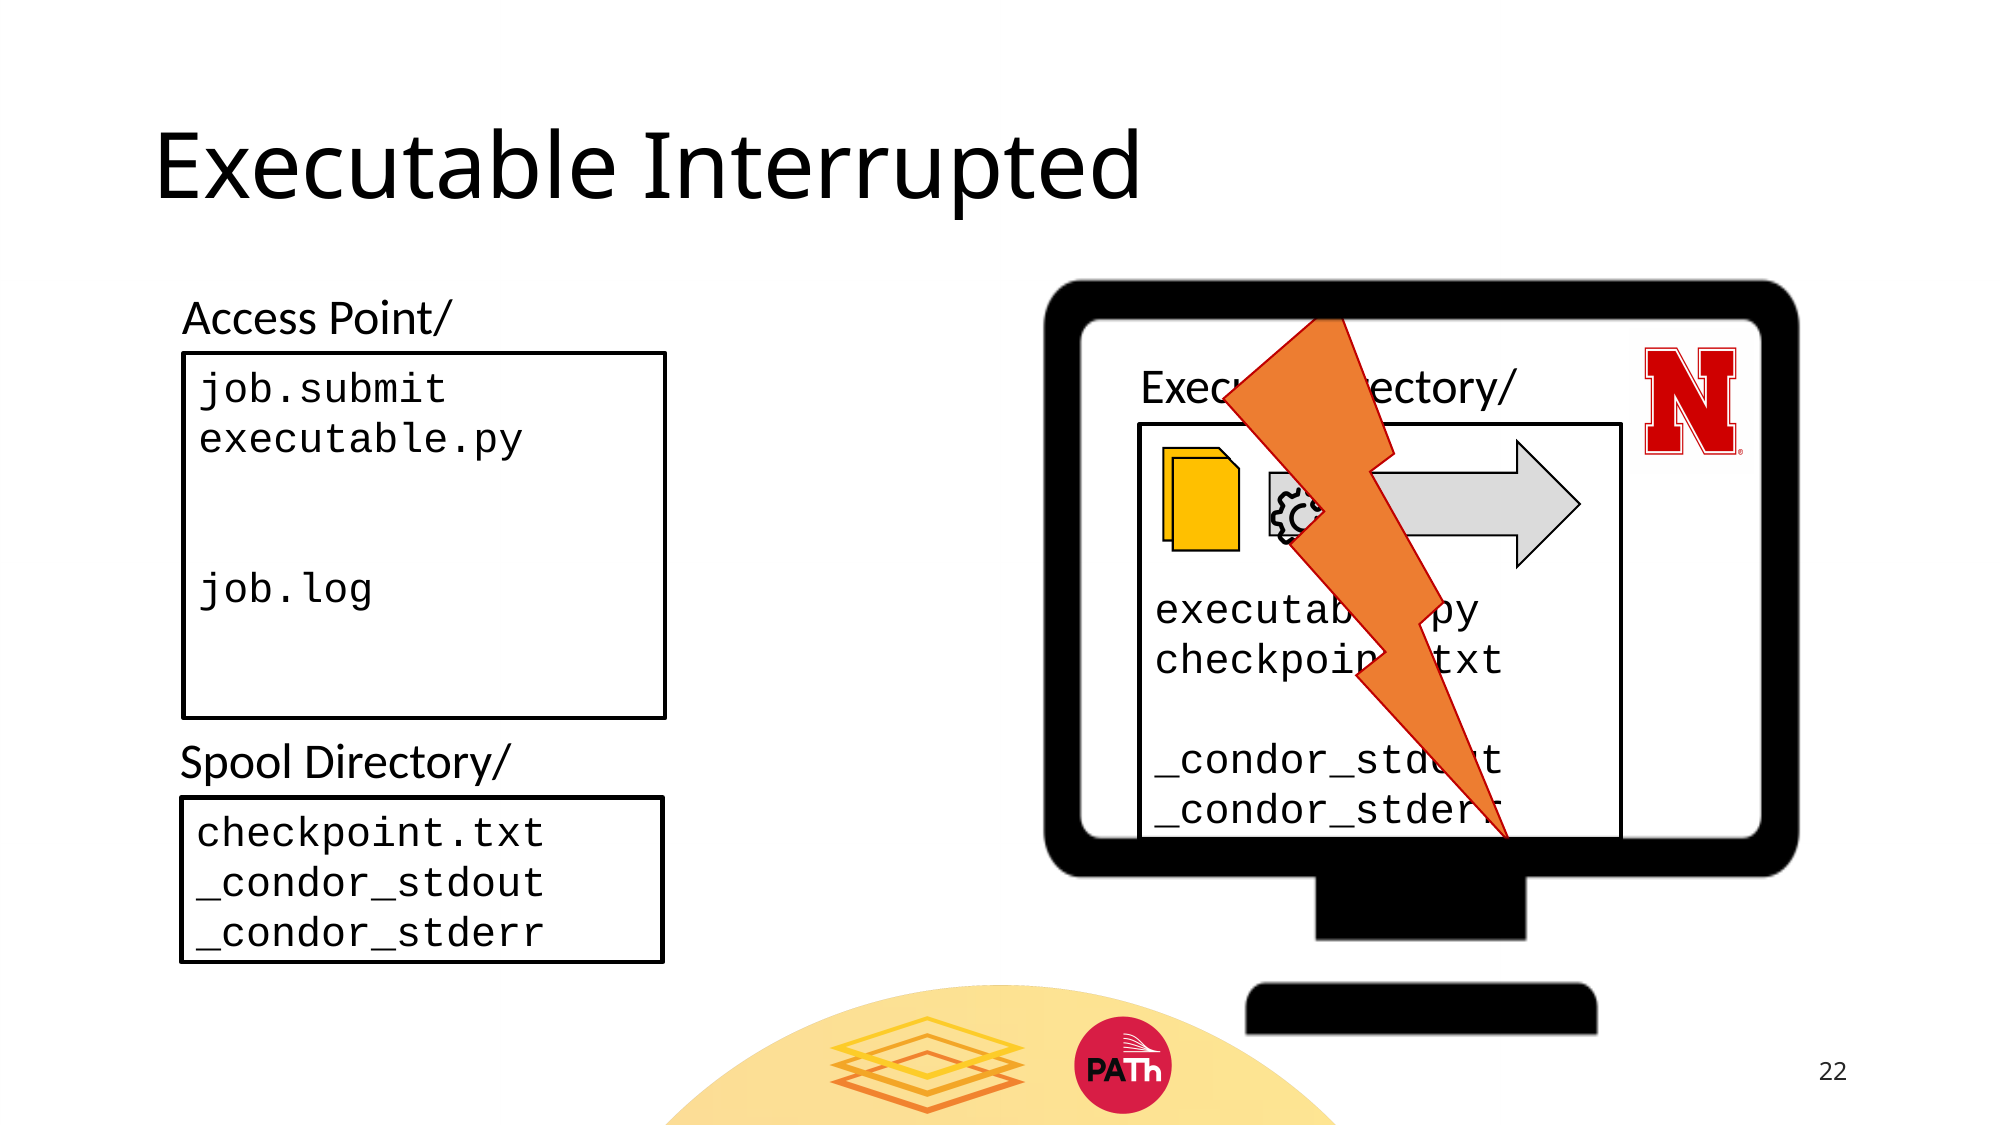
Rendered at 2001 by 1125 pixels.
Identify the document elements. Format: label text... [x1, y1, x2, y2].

text_box job.submit executable.py job.log [183, 353, 665, 718]
text_box checkpoint.txt _condor_stdout _condor_stderr [181, 797, 663, 963]
title Executable Interrupted [137, 59, 1863, 278]
text_box Spool Directory/ [165, 721, 527, 797]
picture [0, 0, 2001, 1125]
text_box Access Point/ [167, 277, 468, 352]
